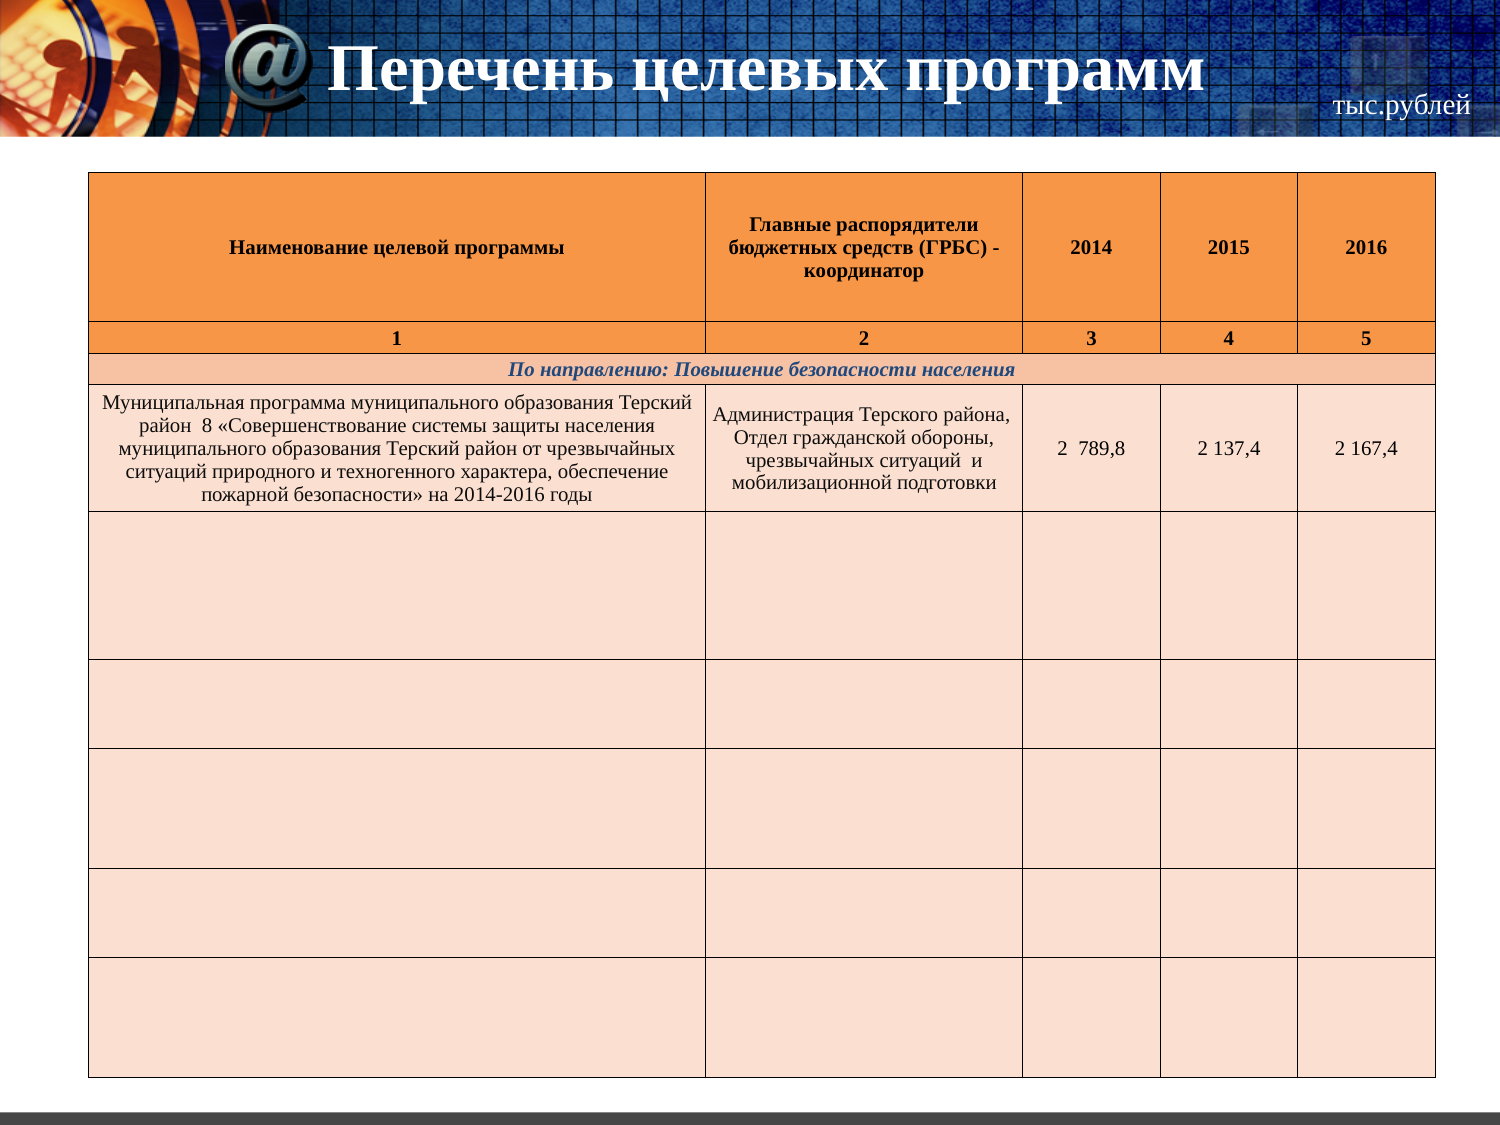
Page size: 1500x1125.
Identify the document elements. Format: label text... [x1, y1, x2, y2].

table_cell 4 [1161, 322, 1297, 353]
table_header 2014 [1023, 173, 1160, 321]
table_cell 2 167,4 [1298, 385, 1435, 511]
table_cell [1298, 749, 1435, 868]
table_cell [1298, 958, 1435, 1077]
table_cell [89, 660, 705, 748]
table_cell [706, 660, 1022, 748]
text_box тыс.рублей [1317, 78, 1487, 128]
picture [0, 0, 1500, 138]
table_cell [1161, 958, 1297, 1077]
table_header 2016 [1298, 173, 1435, 321]
table_cell Муниципальная программа муниципального образования Терский район 8 «Совершенствование системы защиты населения муниципального образования Терский район от чрезвычайных ситуаций природного и техногенного характера, обеспечение пожарной безопасности» на 2014-2016 годы [89, 385, 705, 511]
table_cell [706, 869, 1022, 957]
table_cell 1 [89, 322, 705, 353]
table_cell По направлению: Повышение безопасности населения [89, 354, 1435, 384]
table_header Наименование целевой программы [89, 173, 705, 321]
table_cell [89, 869, 705, 957]
table_cell [706, 749, 1022, 868]
table_cell 3 [1023, 322, 1160, 353]
table_cell [1161, 512, 1297, 659]
table_cell [1161, 749, 1297, 868]
title Перечень целевых программ [312, 17, 1270, 111]
table_cell Администрация Терского района, Отдел гражданской обороны, чрезвычайных ситуаций и мобилизационной подготовки [706, 385, 1022, 511]
table_cell [1161, 869, 1297, 957]
table_cell [1298, 869, 1435, 957]
table_header Главные распорядители бюджетных средств (ГРБС) -координатор [706, 173, 1022, 321]
table_cell [89, 958, 705, 1077]
table_cell [1023, 958, 1160, 1077]
table_cell [1023, 660, 1160, 748]
table_cell 5 [1298, 322, 1435, 353]
table_header 2015 [1161, 173, 1297, 321]
table_cell [1298, 512, 1435, 659]
table_cell 2 137,4 [1161, 385, 1297, 511]
table_cell [1161, 660, 1297, 748]
table_cell [1023, 869, 1160, 957]
table_cell [1023, 749, 1160, 868]
table_cell [706, 958, 1022, 1077]
table_cell [89, 512, 705, 659]
table_cell [89, 749, 705, 868]
table_cell [1023, 512, 1160, 659]
table_cell [706, 512, 1022, 659]
table_cell 2 [706, 322, 1022, 353]
table_cell [1298, 660, 1435, 748]
table_cell 2 789,8 [1023, 385, 1160, 511]
